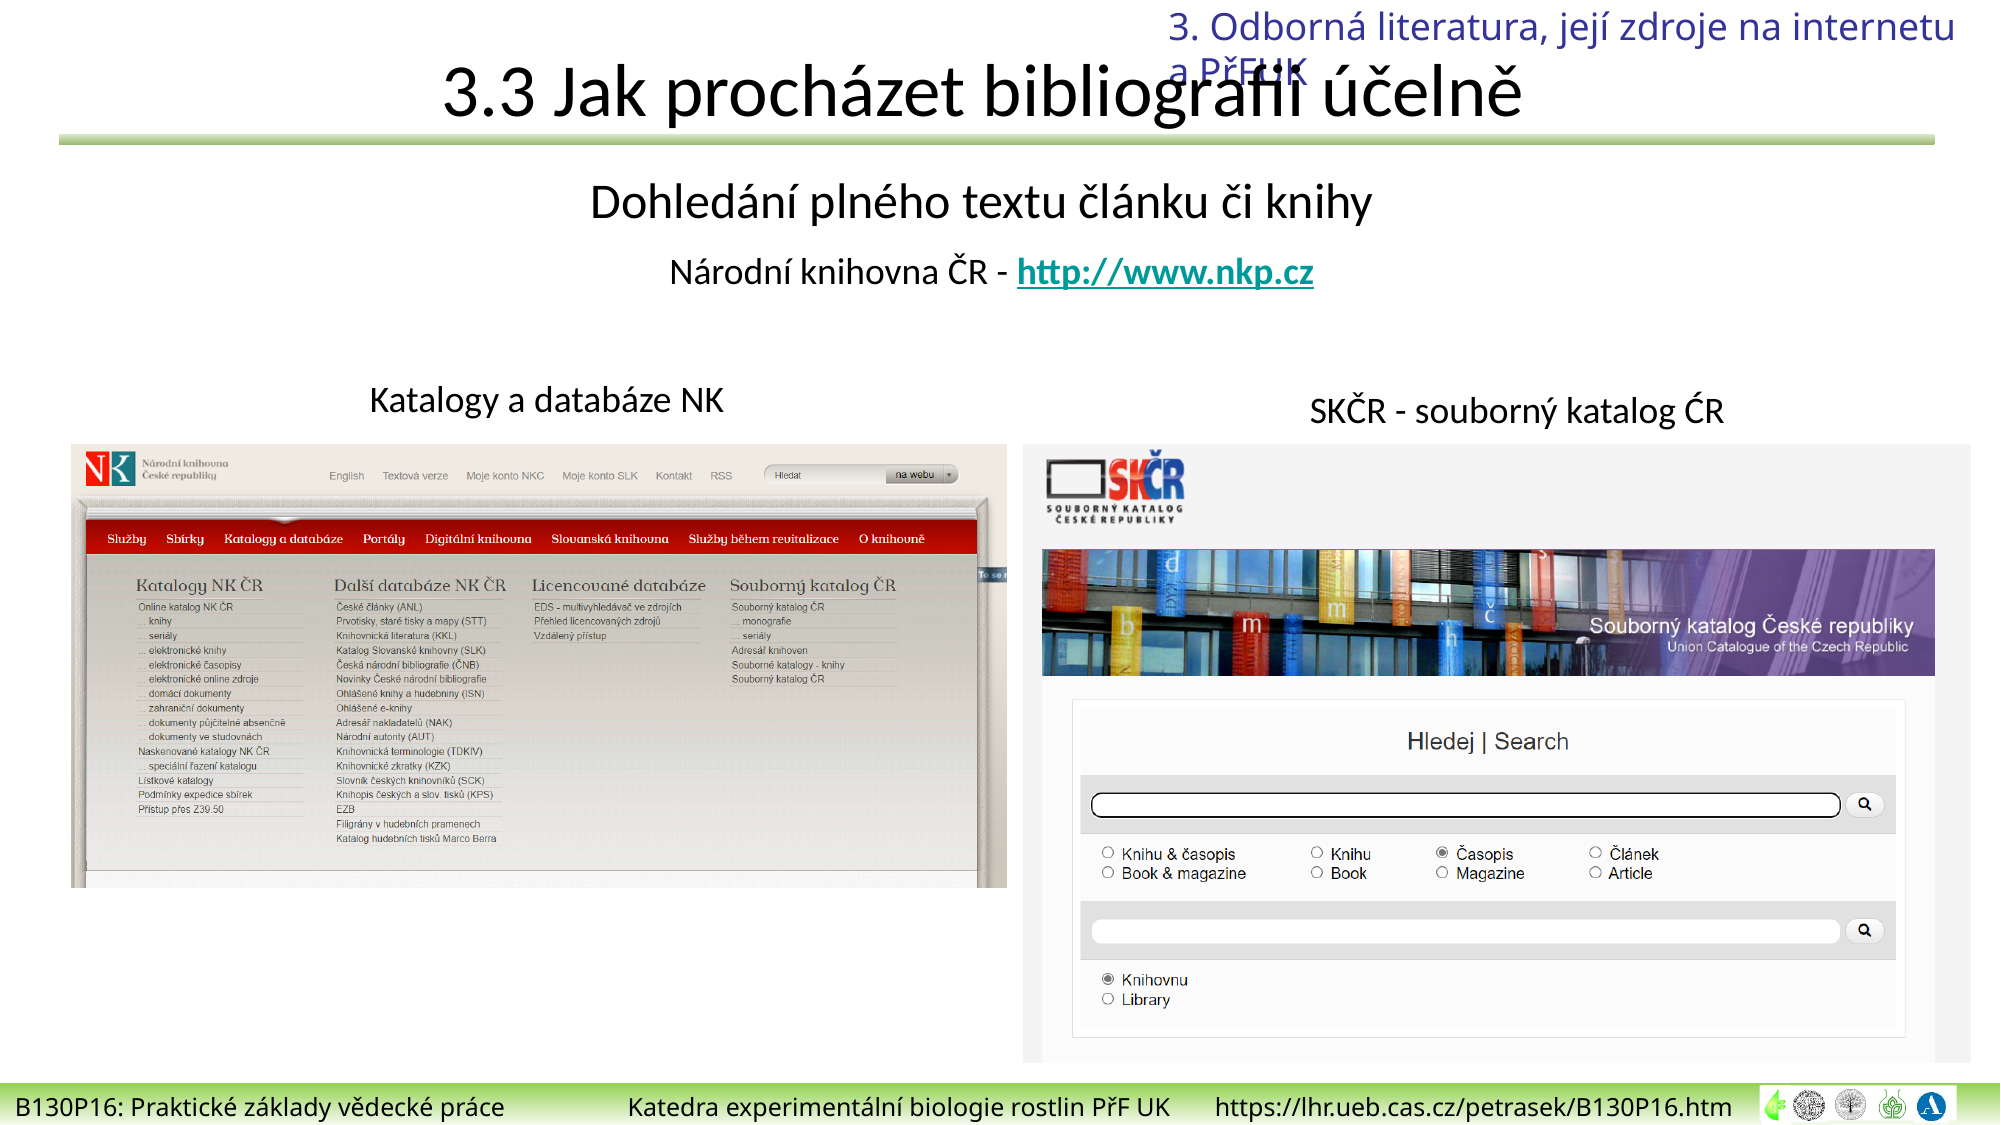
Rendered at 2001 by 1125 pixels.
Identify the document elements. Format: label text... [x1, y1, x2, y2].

text_box SKČR - souborný katalog ĆR [1226, 379, 1809, 439]
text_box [0, 1083, 2000, 1125]
text_box Dohledání plného textu článku či knihy [444, 161, 1520, 236]
text_box Národní knihovna ČR - http://www.nkp.cz [539, 239, 1445, 299]
text_box Katalogy a databáze NK [255, 367, 839, 428]
text_box 3.3 Jak procházet bibliografii účelně [24, 34, 1960, 139]
picture [1023, 444, 1972, 1063]
text_box 3. Odborná literatura, její zdroje na internetu a PřFUK [1153, 0, 2000, 101]
picture [71, 444, 1007, 888]
text_box [56, 139, 1938, 147]
